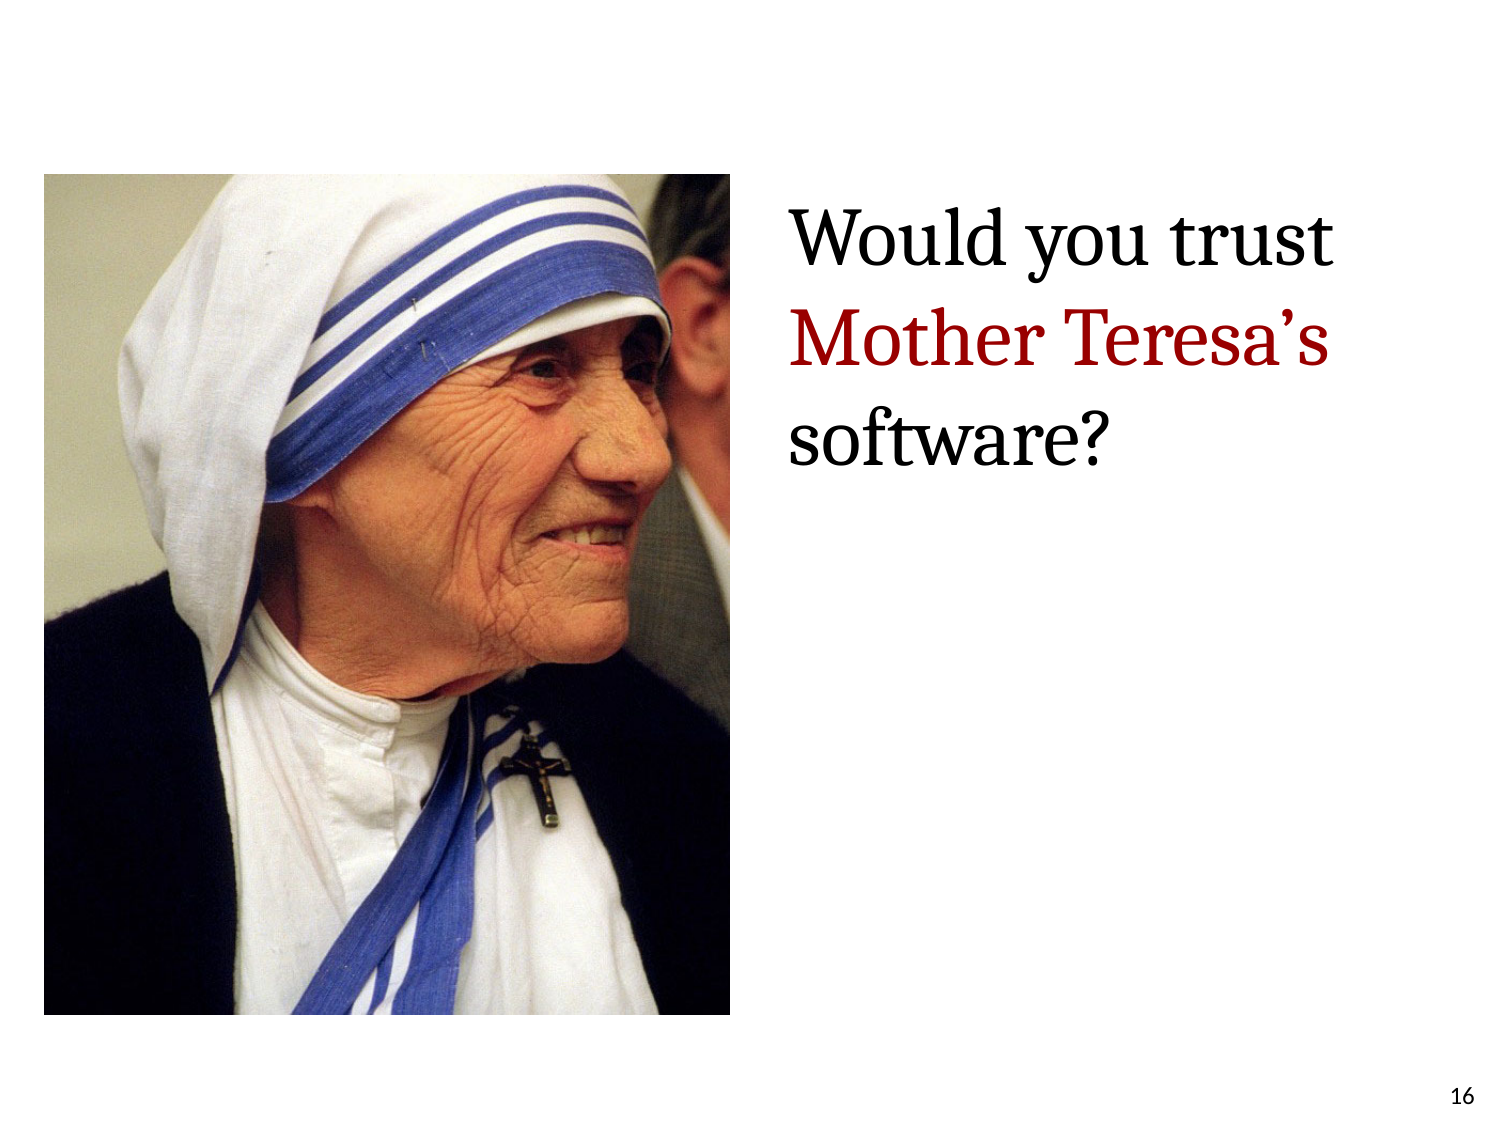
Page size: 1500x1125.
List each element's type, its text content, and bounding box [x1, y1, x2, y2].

slide_number 16 [1125, 1065, 1475, 1125]
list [24, 174, 751, 1016]
list Would you trust Mother Teresa’s software? [773, 174, 1437, 700]
